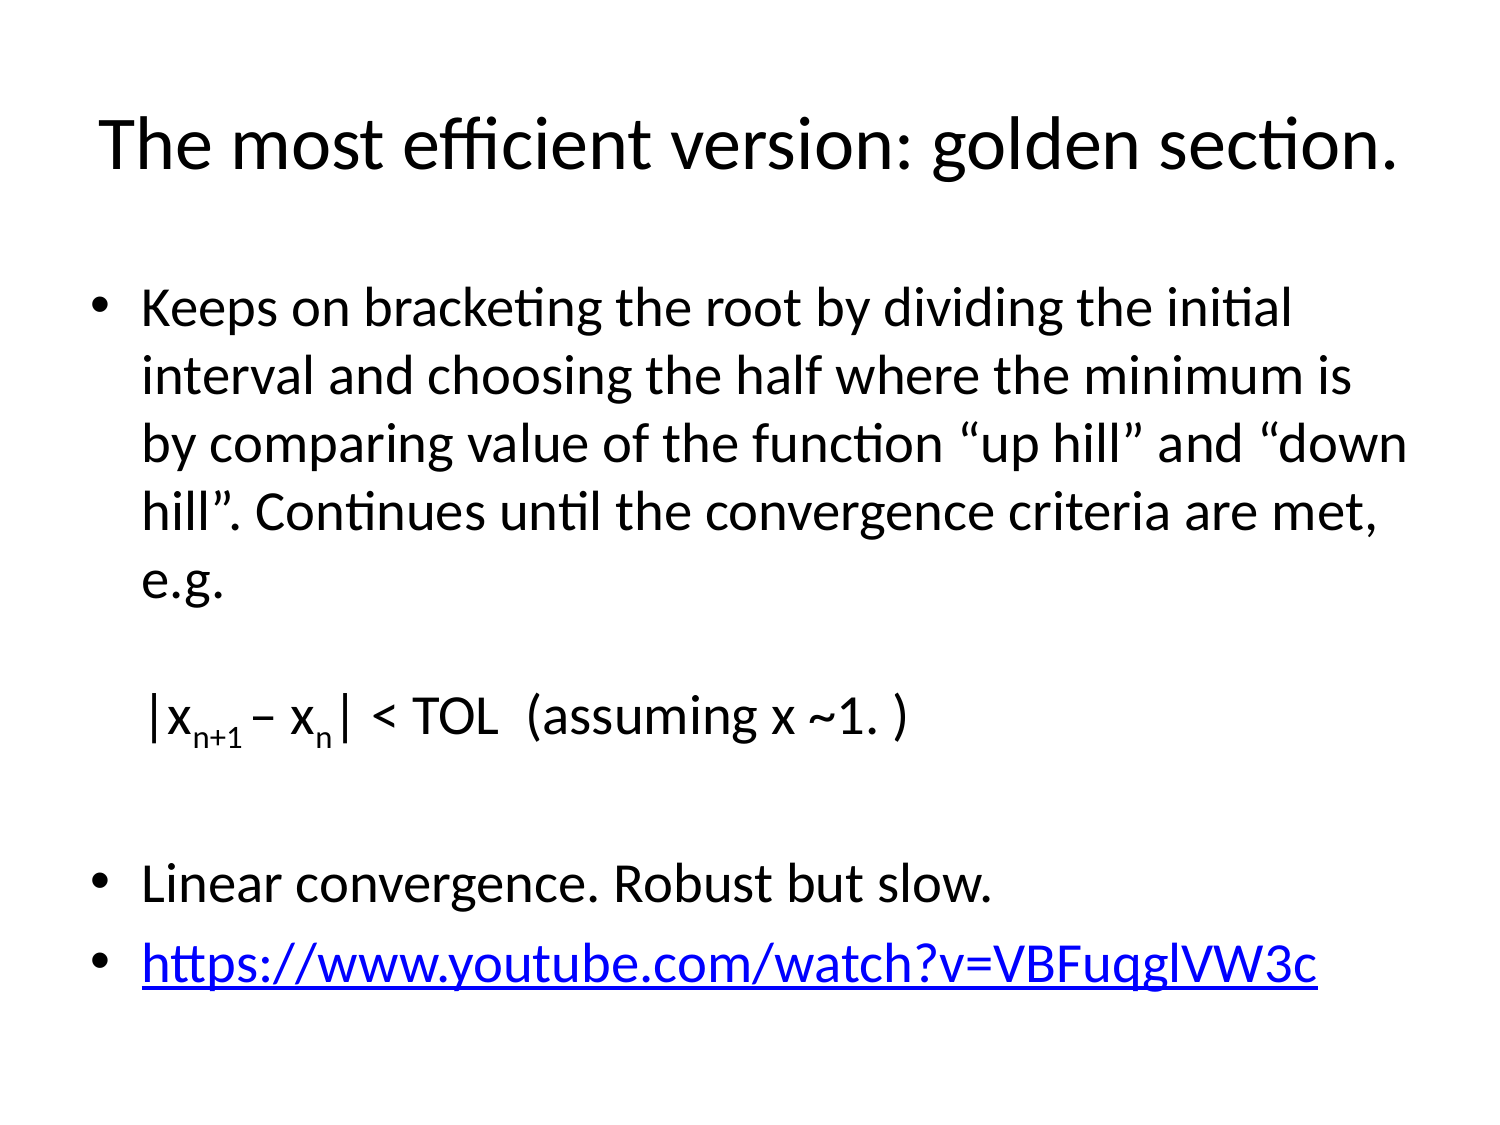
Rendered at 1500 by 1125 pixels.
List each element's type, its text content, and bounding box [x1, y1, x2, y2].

list Keeps on bracketing the root by dividing the initial interval and choosing the half where the minimum is by comparing value of the function “up hill” and “down hill”. Continues until the convergence criteria are met, e.g. |xn+1 – xn| < TOL (assuming x ~1. ) Linear convergence. Robust but slow. https://www.youtube.com/watch?v=VBFuqglVW3c [75, 262, 1425, 1005]
title The most efficient version: golden section. [75, 45, 1425, 233]
